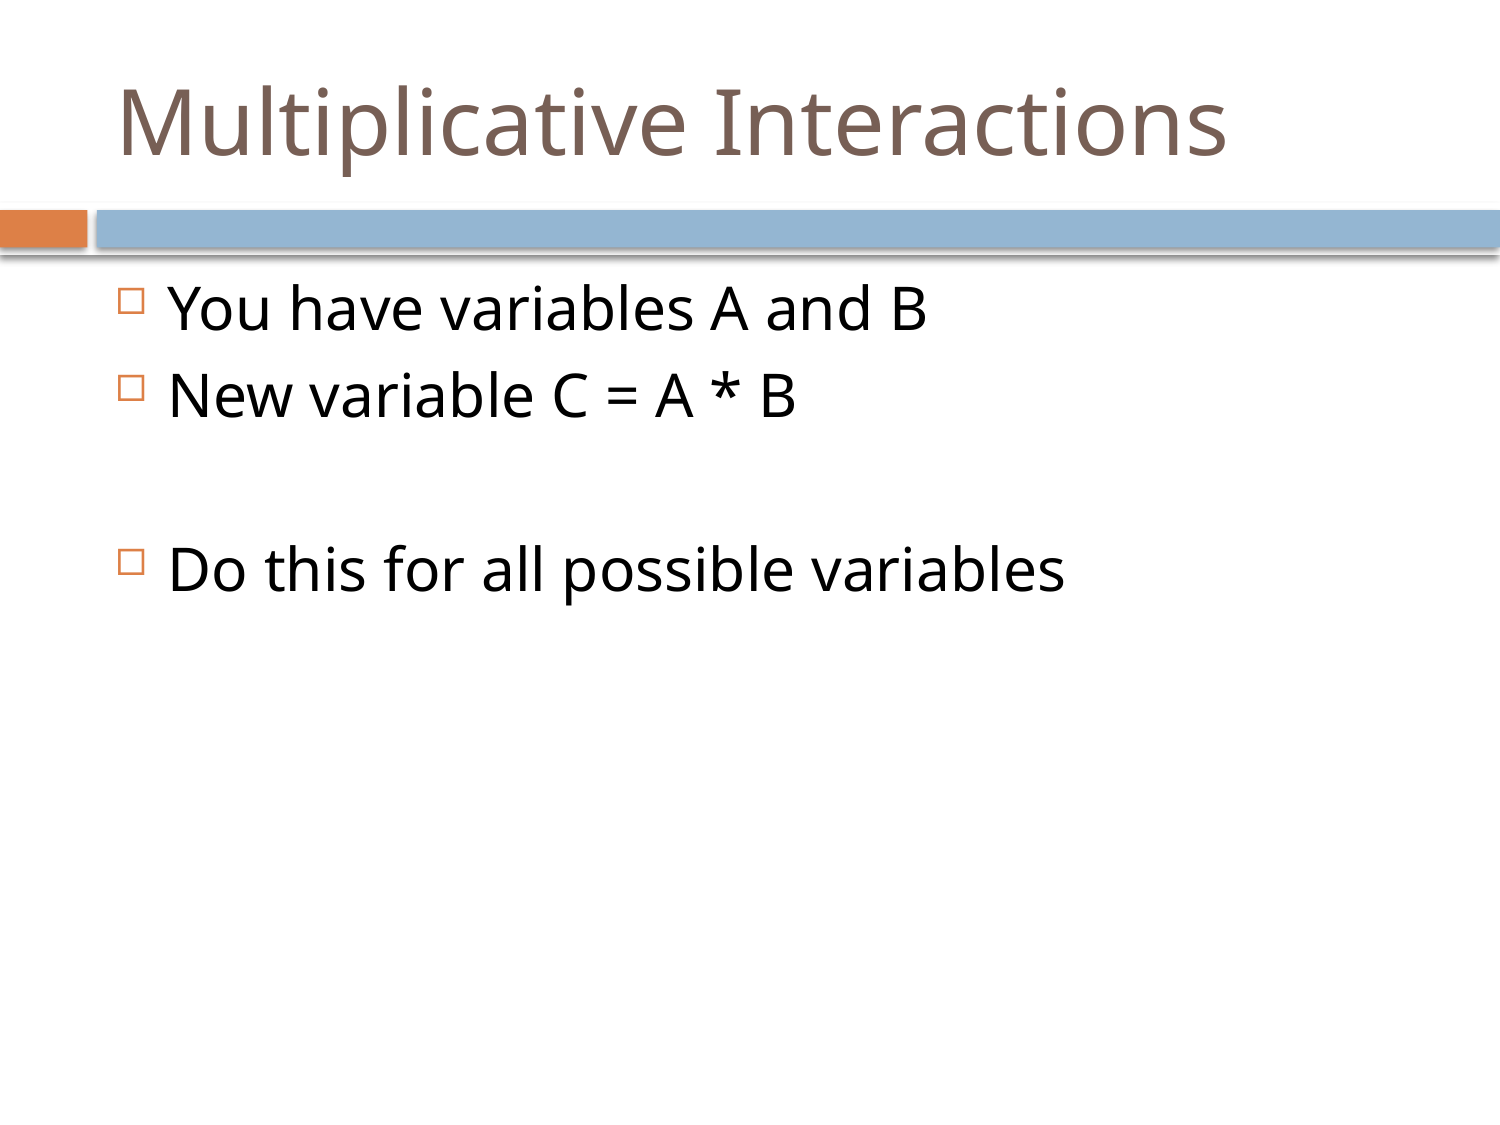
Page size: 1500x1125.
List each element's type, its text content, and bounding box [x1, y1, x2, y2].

title Multiplicative Interactions [100, 37, 1438, 200]
list You have variables A and B New variable C = A * B Do this for all possible variables [100, 262, 1438, 1000]
